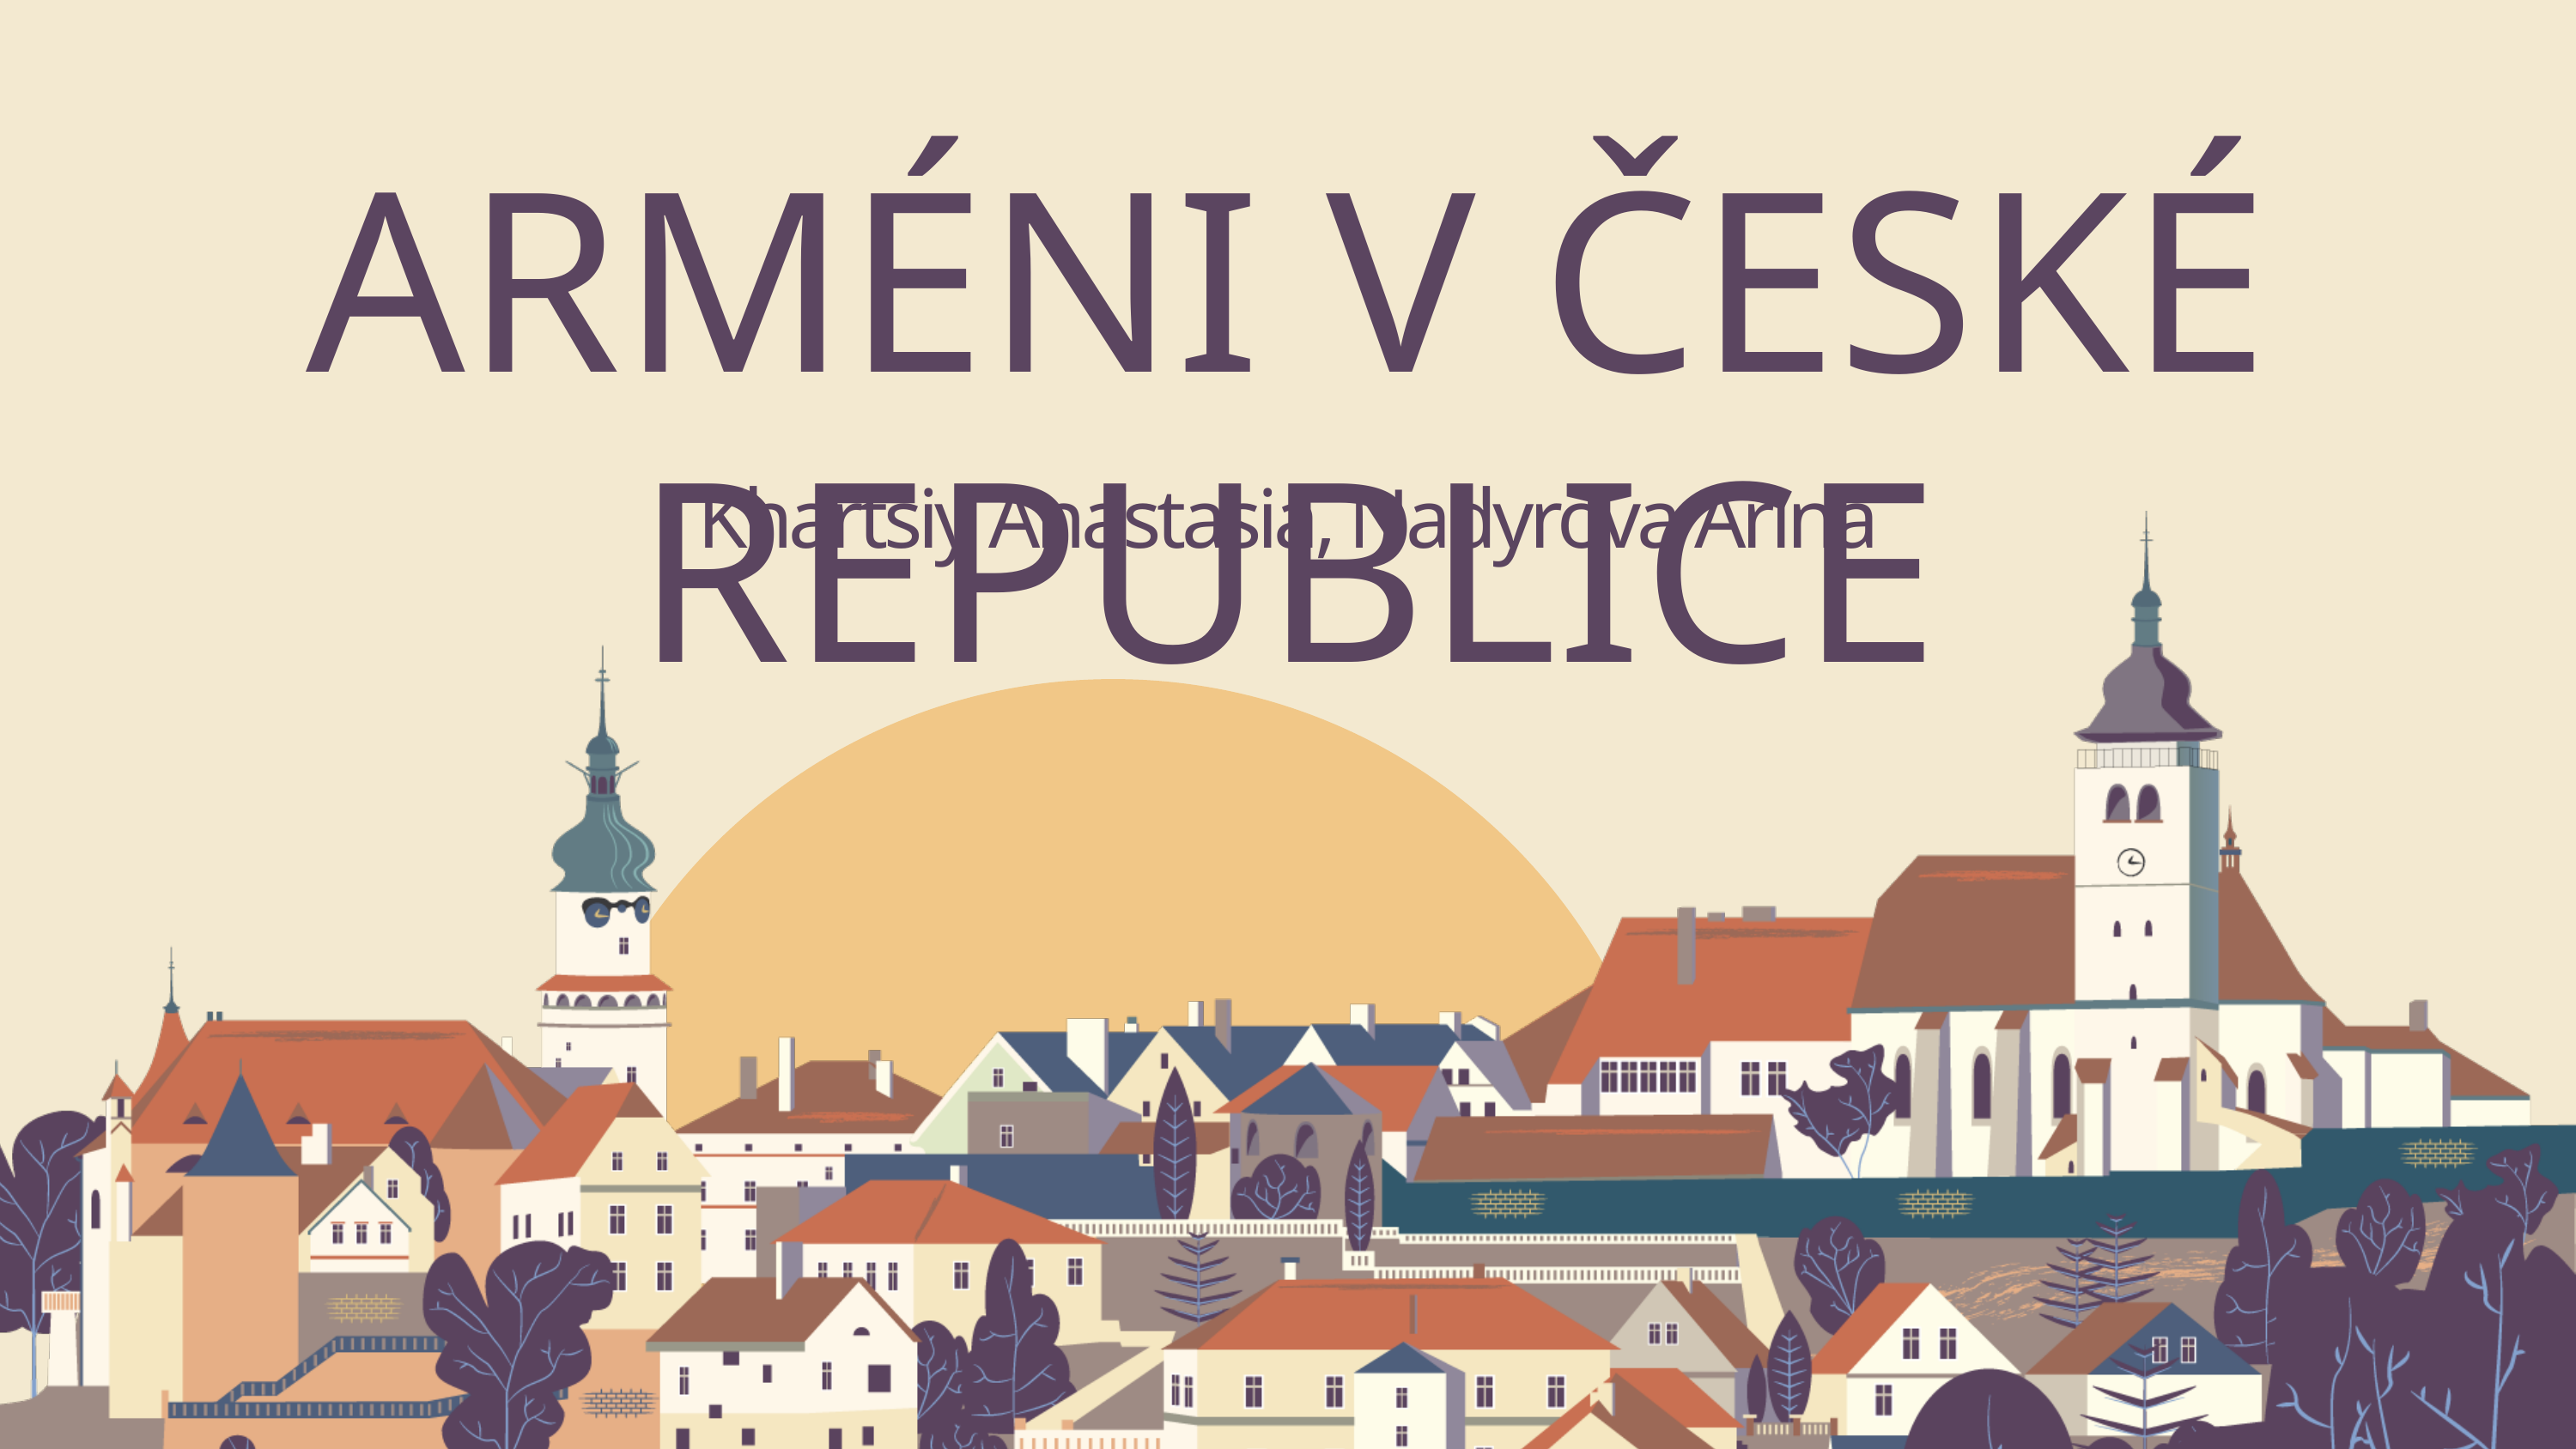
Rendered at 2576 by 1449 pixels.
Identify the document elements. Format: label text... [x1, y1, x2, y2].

text_box [0, 511, 2576, 1449]
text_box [549, 678, 1678, 1449]
text_box Khartsiy Anastasia, Nadyrova Arina [549, 451, 2027, 511]
text_box ARMÉNI V ČESKÉ REPUBLICE [0, 132, 2576, 511]
